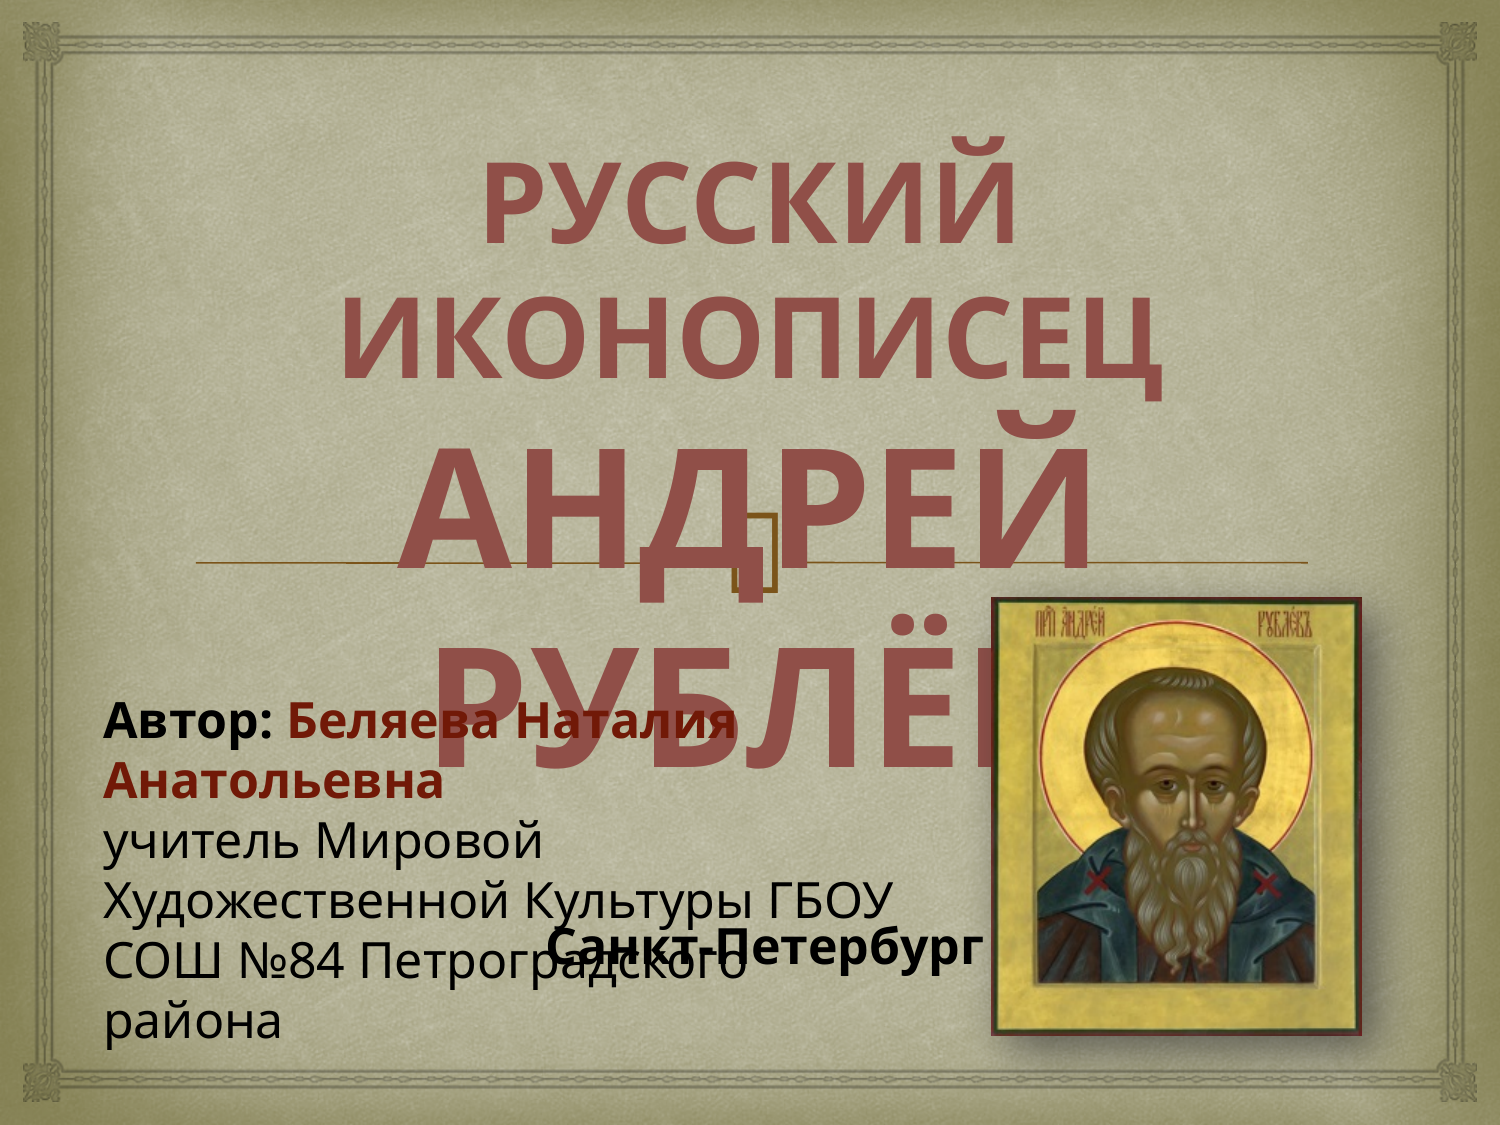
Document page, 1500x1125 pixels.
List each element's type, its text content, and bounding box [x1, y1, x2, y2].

text_box Русский иконописец Андрей Рублёв [64, 123, 1436, 809]
text_box Санкт-Петербург [487, 907, 973, 982]
text_box Автор: Беляева Наталия Анатольевна учитель Мировой Художественной Культуры ГБОУ СОШ №84 Петроградского района [88, 680, 951, 1056]
picture [0, 0, 1500, 1125]
